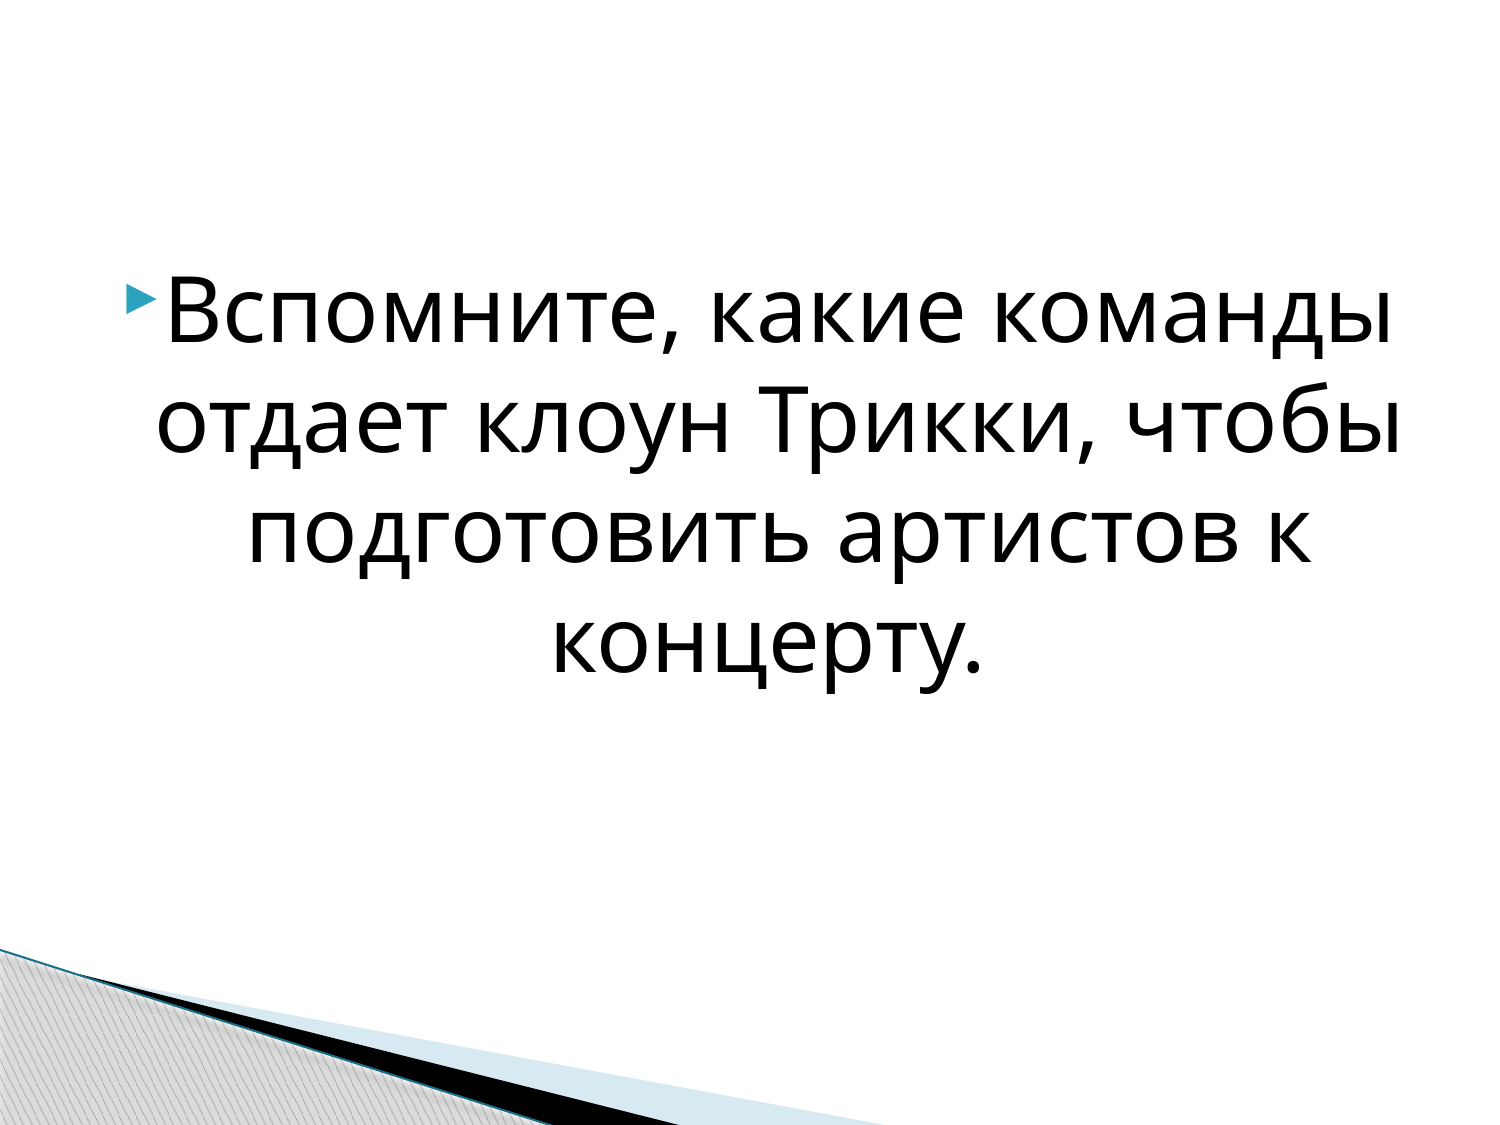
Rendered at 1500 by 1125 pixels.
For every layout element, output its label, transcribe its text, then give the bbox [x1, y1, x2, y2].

list Вспомните, какие команды отдает клоун Трикки, чтобы подготовить артистов к концерту. [75, 243, 1425, 986]
